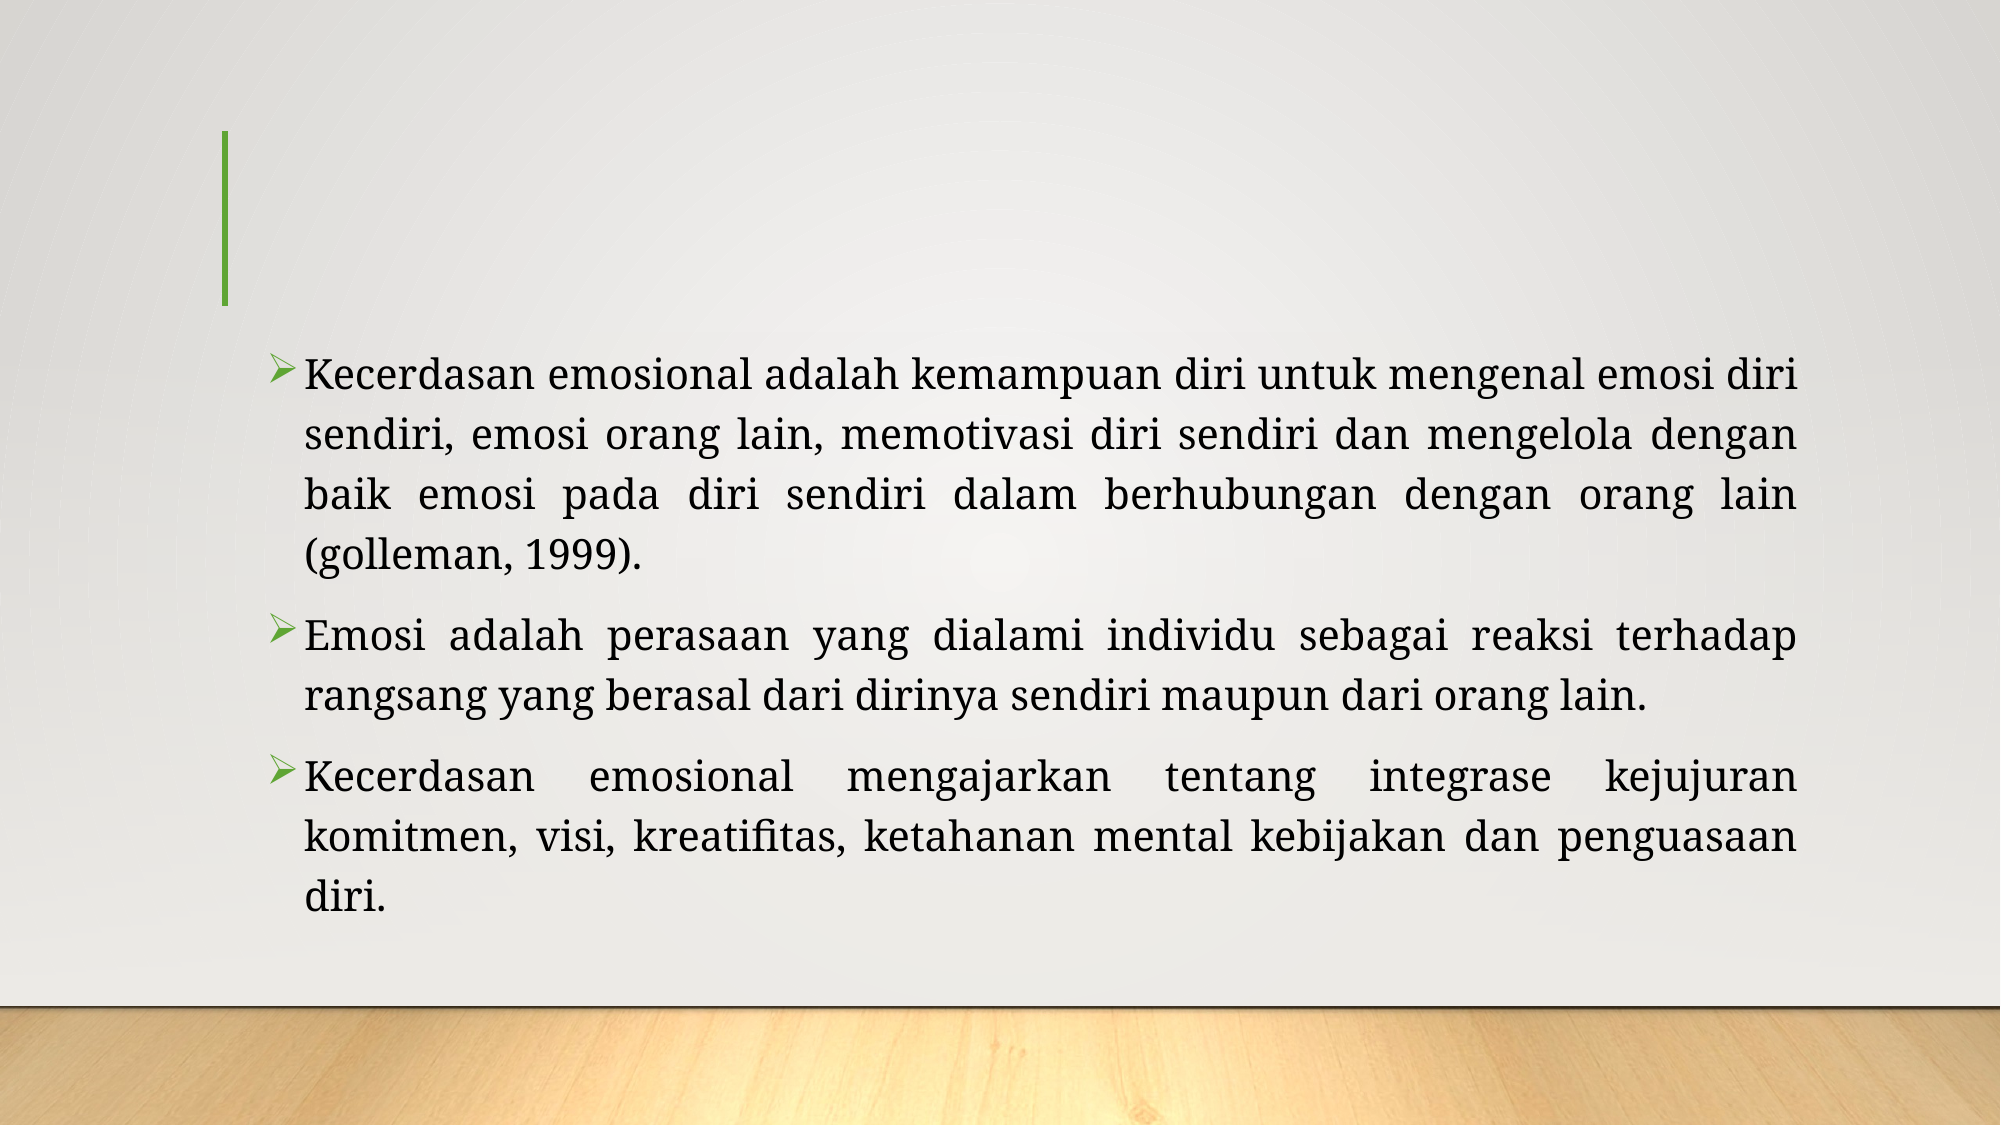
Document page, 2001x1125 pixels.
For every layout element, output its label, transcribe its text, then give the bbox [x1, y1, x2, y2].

picture [0, 1006, 2000, 1125]
list Kecerdasan emosional adalah kemampuan diri untuk mengenal emosi diri sendiri, emosi orang lain, memotivasi diri sendiri dan mengelola dengan baik emosi pada diri sendiri dalam berhubungan dengan orang lain (golleman, 1999). Emosi adalah perasaan yang dialami individu sebagai reaksi terhadap rangsang yang berasal dari dirinya sendiri maupun dari orang lain. Kecerdasan emosional mengajarkan tentang integrase kejujuran komitmen, visi, kreatifitas, ketahanan mental kebijakan dan penguasaan diri. [251, 330, 1814, 897]
